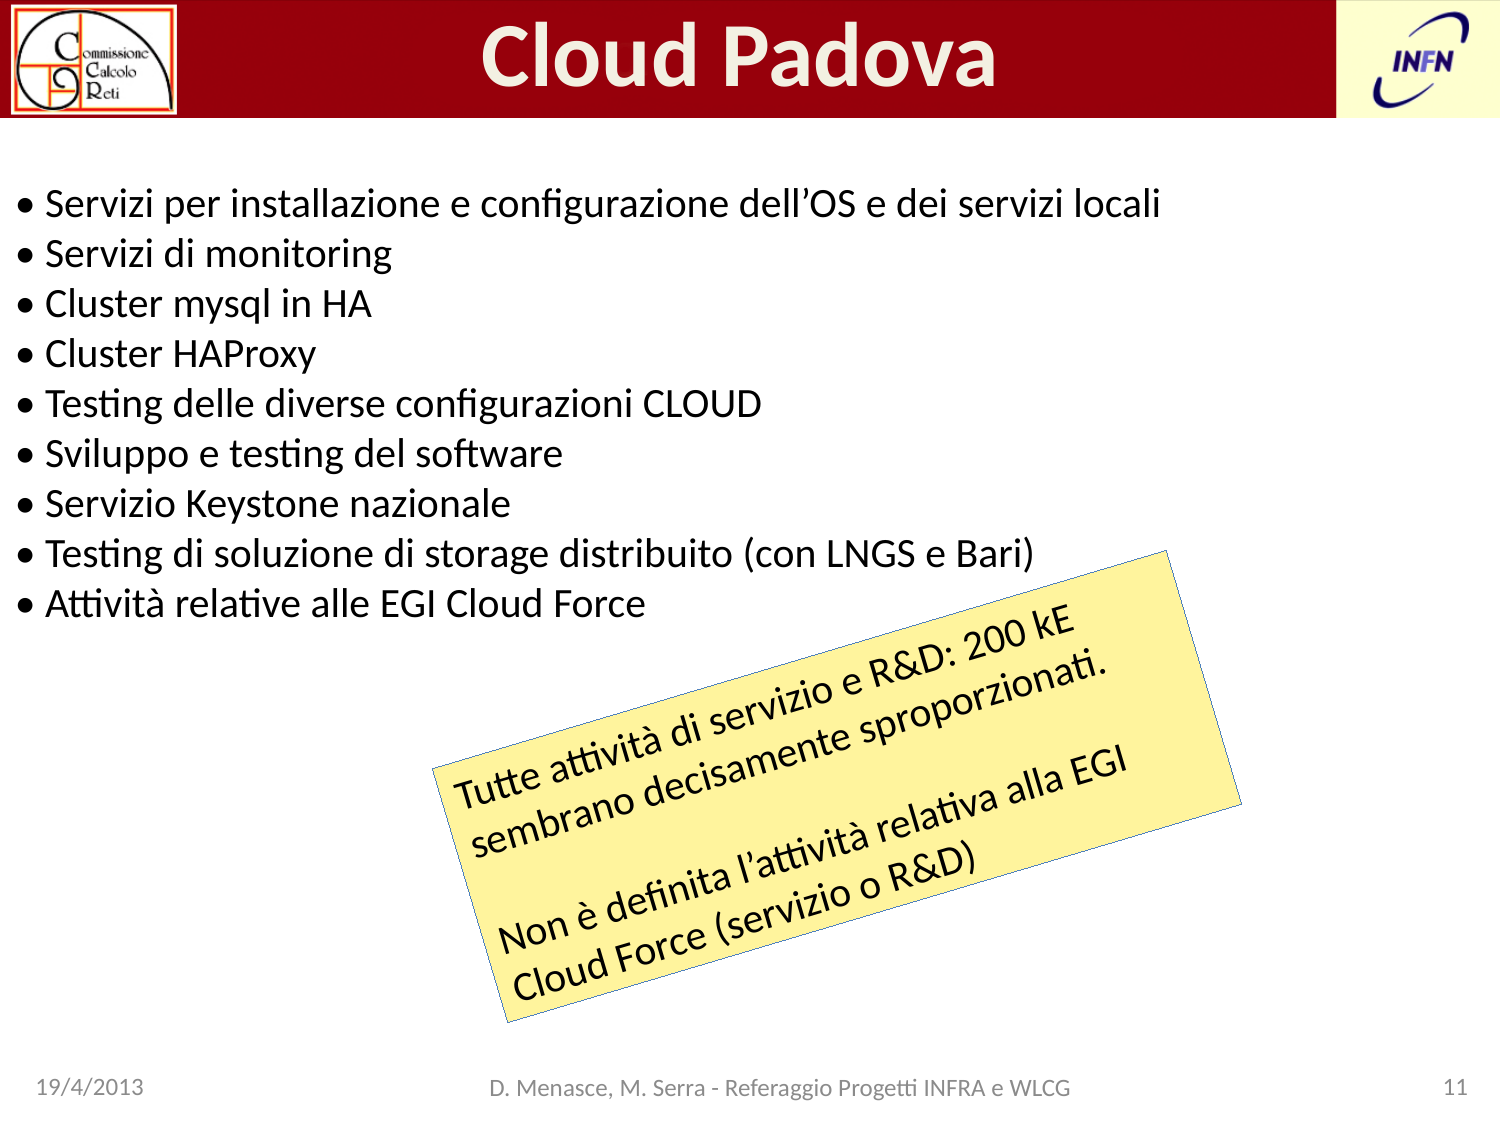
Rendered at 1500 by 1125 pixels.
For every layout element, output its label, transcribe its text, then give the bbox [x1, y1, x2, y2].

footer D. Menasce, M. Serra - Referaggio Progetti INFRA e WLCG [191, 1068, 1370, 1104]
text_box • Servizi per installazione e configurazione dell’OS e dei servizi locali • Servizi di monitoring • Cluster mysql in HA • Cluster HAProxy • Testing delle diverse configurazioni CLOUD • Sviluppo e testing del software • Servizio Keystone nazionale • Testing di soluzione di storage distribuito (con LNGS e Bari) • Attività relative alle EGI Cloud Force [0, 118, 1484, 684]
text_box Cloud Padova [466, 0, 1015, 113]
slide_number 11 [1391, 1068, 1484, 1103]
picture [0, 0, 1500, 118]
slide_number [20, 1068, 175, 1103]
text_box Tutte attività di servizio e R&D: 200 kE sembrano decisamente sproporzionati. Non è definita l’attività relativa alla EGI Cloud Force (servizio o R&D) [432, 550, 1242, 1023]
